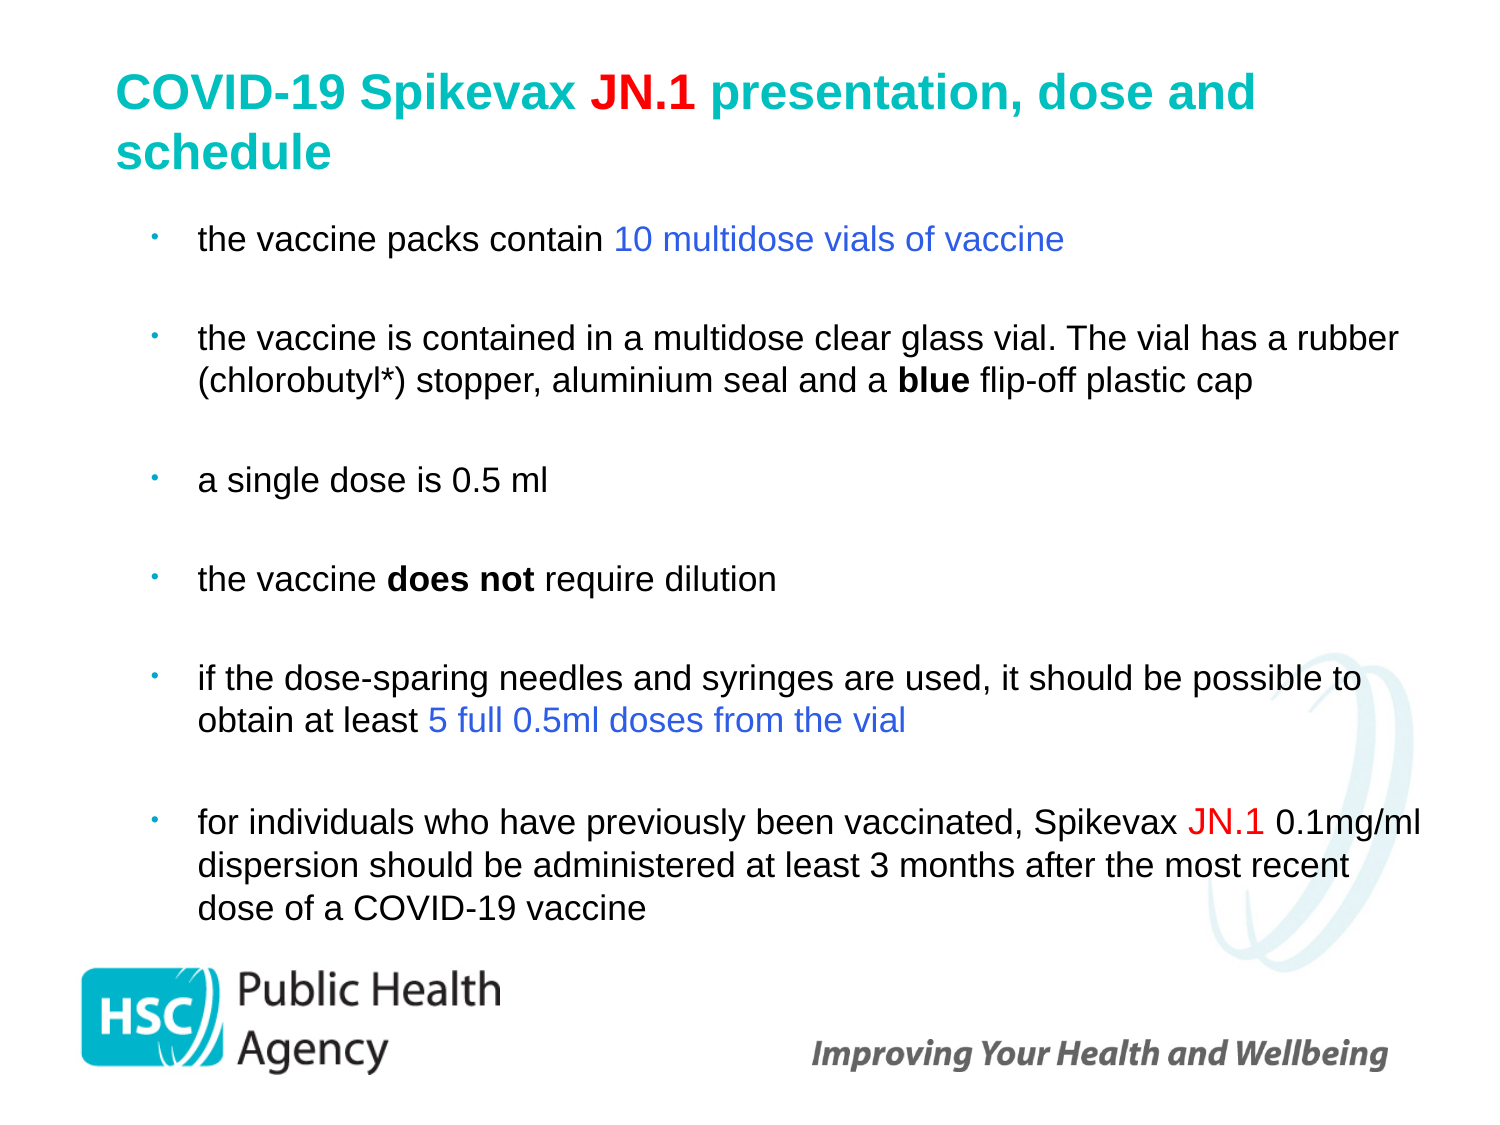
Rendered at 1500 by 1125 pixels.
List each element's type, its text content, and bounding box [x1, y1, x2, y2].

title COVID-19 Spikevax JN.1 presentation, dose and schedule [100, 30, 1438, 209]
picture [75, 962, 500, 1075]
list the vaccine packs contain 10 multidose vials of vaccine the vaccine is contained in a multidose clear glass vial. The vial has a rubber (chlorobutyl*) stopper, aluminium seal and a blue flip-off plastic cap a single dose is 0.5 ml the vaccine does not require dilution if the dose-sparing needles and syringes are used, it should be possible to obtain at least 5 full 0.5ml doses from the vial for individuals who have previously been vaccinated, Spikevax JN.1 0.1mg/ml dispersion should be administered at least 3 months after the most recent dose of a COVID-19 vaccine [135, 208, 1438, 976]
picture [812, 1039, 1388, 1072]
